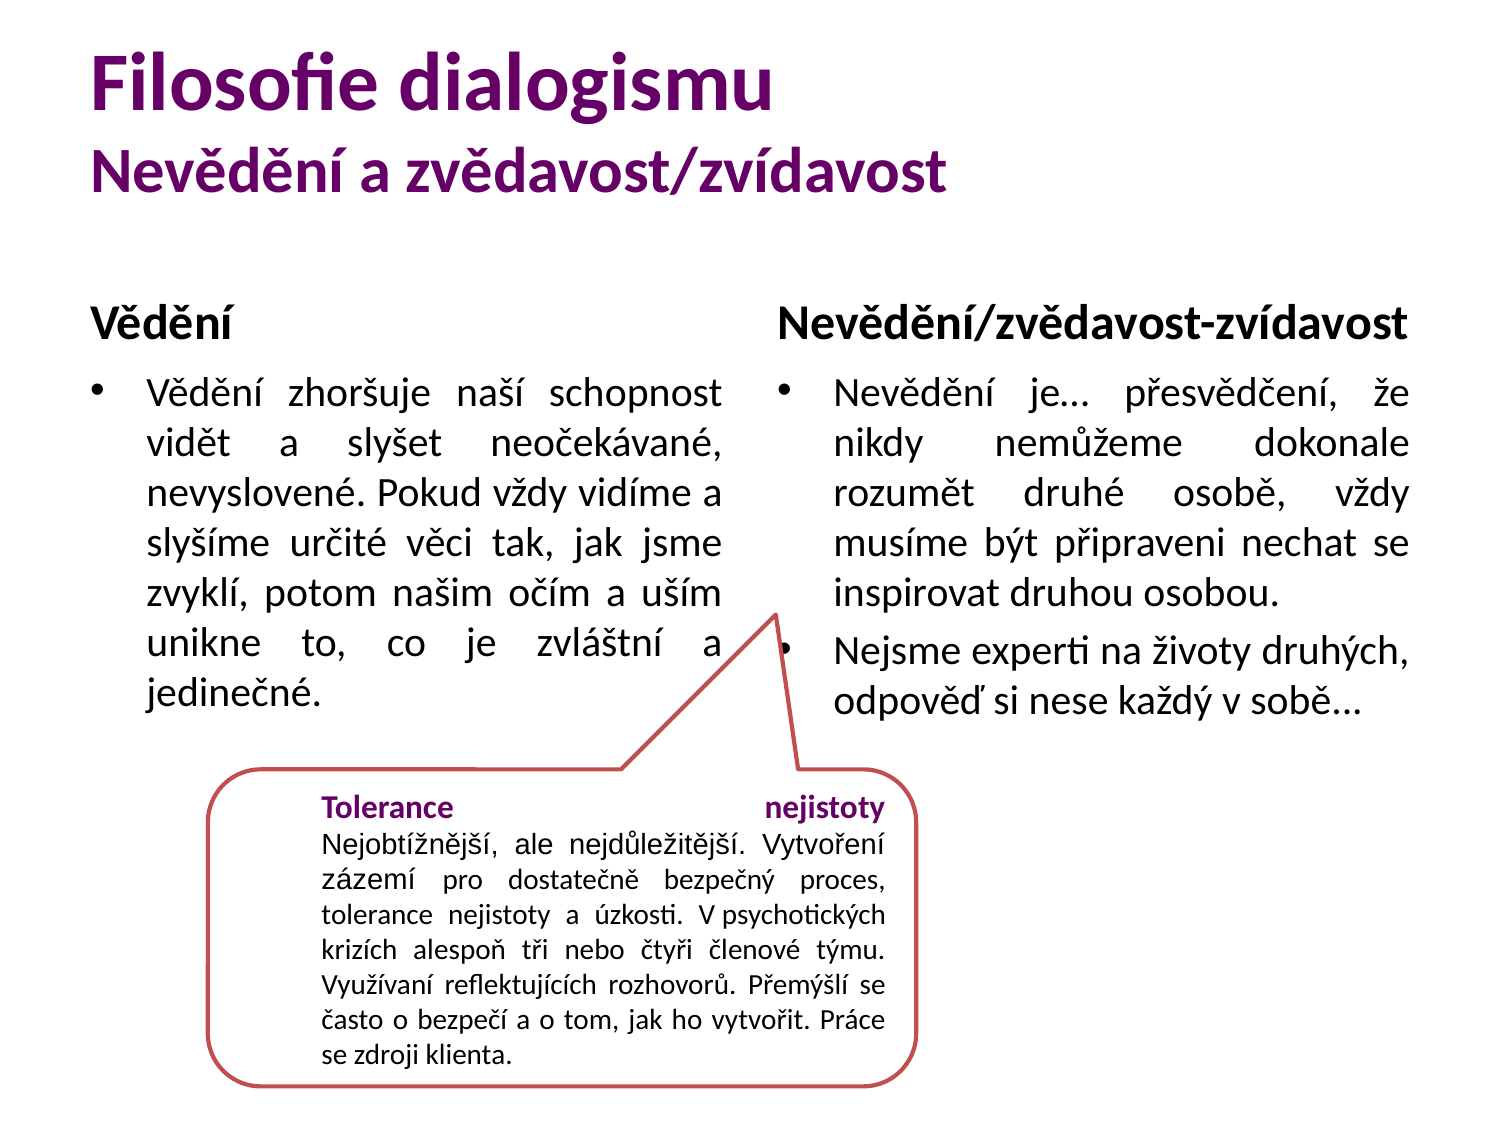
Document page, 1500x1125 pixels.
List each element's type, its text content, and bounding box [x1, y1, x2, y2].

list Vědění zhoršuje naší schopnost vidět a slyšet neočekávané, nevyslovené. Pokud vždy vidíme a slyšíme určité věci tak, jak jsme zvyklí, potom našim očím a uším unikne to, co je zvláštní a jedinečné. [75, 356, 738, 1005]
list Nevědění je… přesvědčení, že nikdy nemůžeme dokonale rozumět druhé osobě, vždy musíme být připraveni nechat se inspirovat druhou osobou. Nejsme experti na životy druhých, odpověď si nese každý v sobě... [761, 356, 1425, 1005]
list Vědění [75, 251, 738, 356]
text_box Tolerance nejistoty Nejobtížnější, ale nejdůležitější. Vytvoření zázemí pro dostatečně bezpečný proces, tolerance nejistoty a úzkosti. V psychotických krizích alespoň tři nebo čtyři členové týmu. Využívaní reflektujících rozhovorů. Přemýšlí se často o bezpečí a o tom, jak ho vytvořit. Práce se zdroji klienta. [205, 612, 919, 1089]
list Nevědění/zvědavost-zvídavost [761, 251, 1425, 356]
title Filosofie dialogismu Nevědění a zvědavost/zvídavost [75, 12, 1425, 220]
